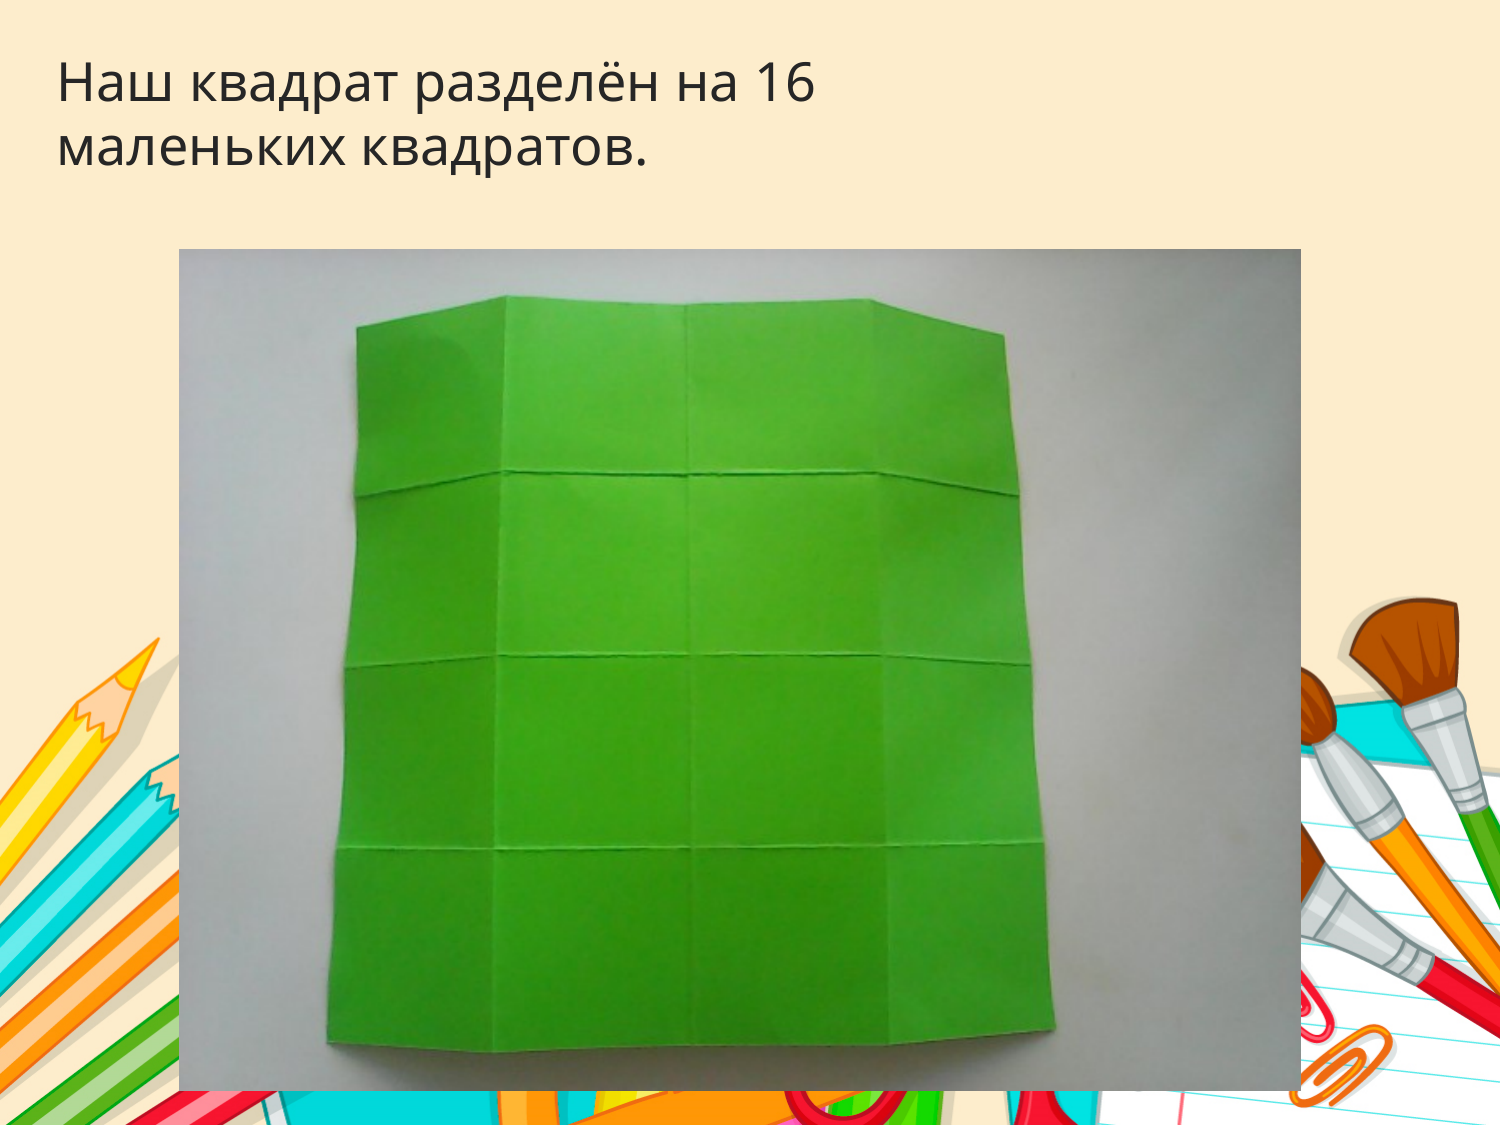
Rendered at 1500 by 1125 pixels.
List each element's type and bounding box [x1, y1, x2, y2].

list [179, 249, 1301, 1091]
picture [0, 0, 1500, 1125]
